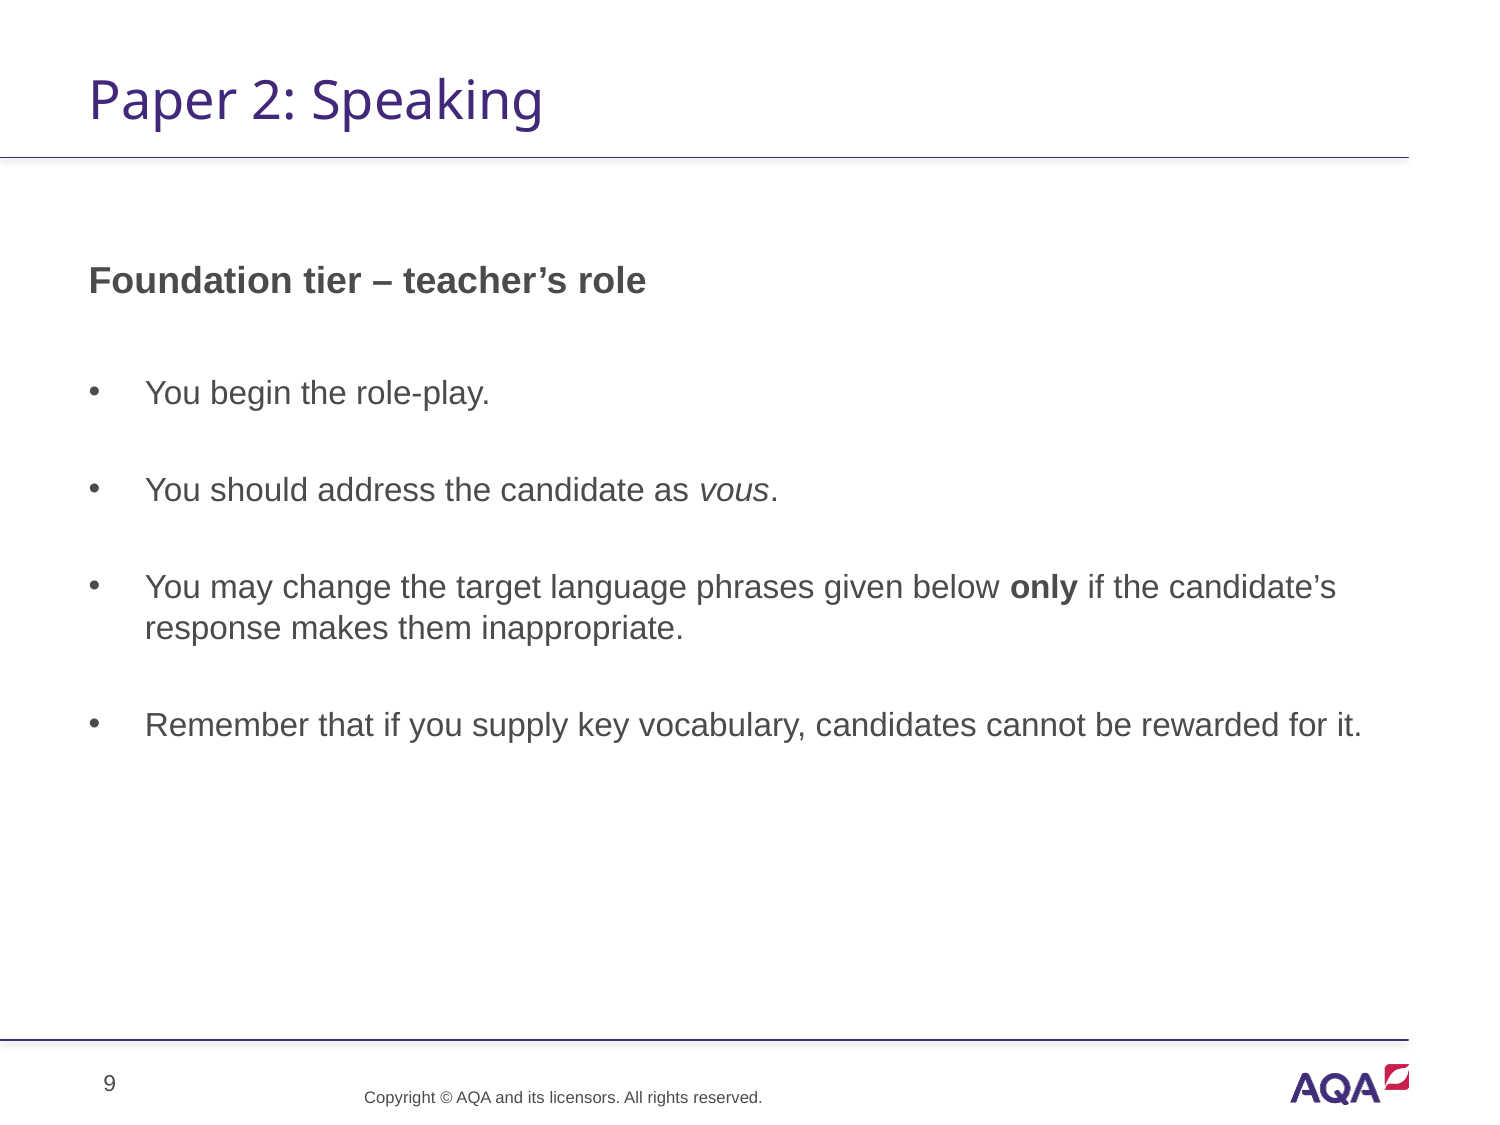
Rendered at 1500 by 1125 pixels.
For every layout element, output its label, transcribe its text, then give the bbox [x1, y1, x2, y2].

text_box Foundation tier – teacher’s role You begin the role-play. You should address the candidate as vous. You may change the target language phrases given below only if the candidate’s response makes them inappropriate. Remember that if you supply key vocabulary, candidates cannot be rewarded for it. [88, 193, 1409, 968]
title Paper 2: Speaking [88, 72, 1409, 144]
picture [1290, 1064, 1409, 1105]
footer Copyright © AQA and its licensors. All rights reserved. [324, 1085, 764, 1125]
